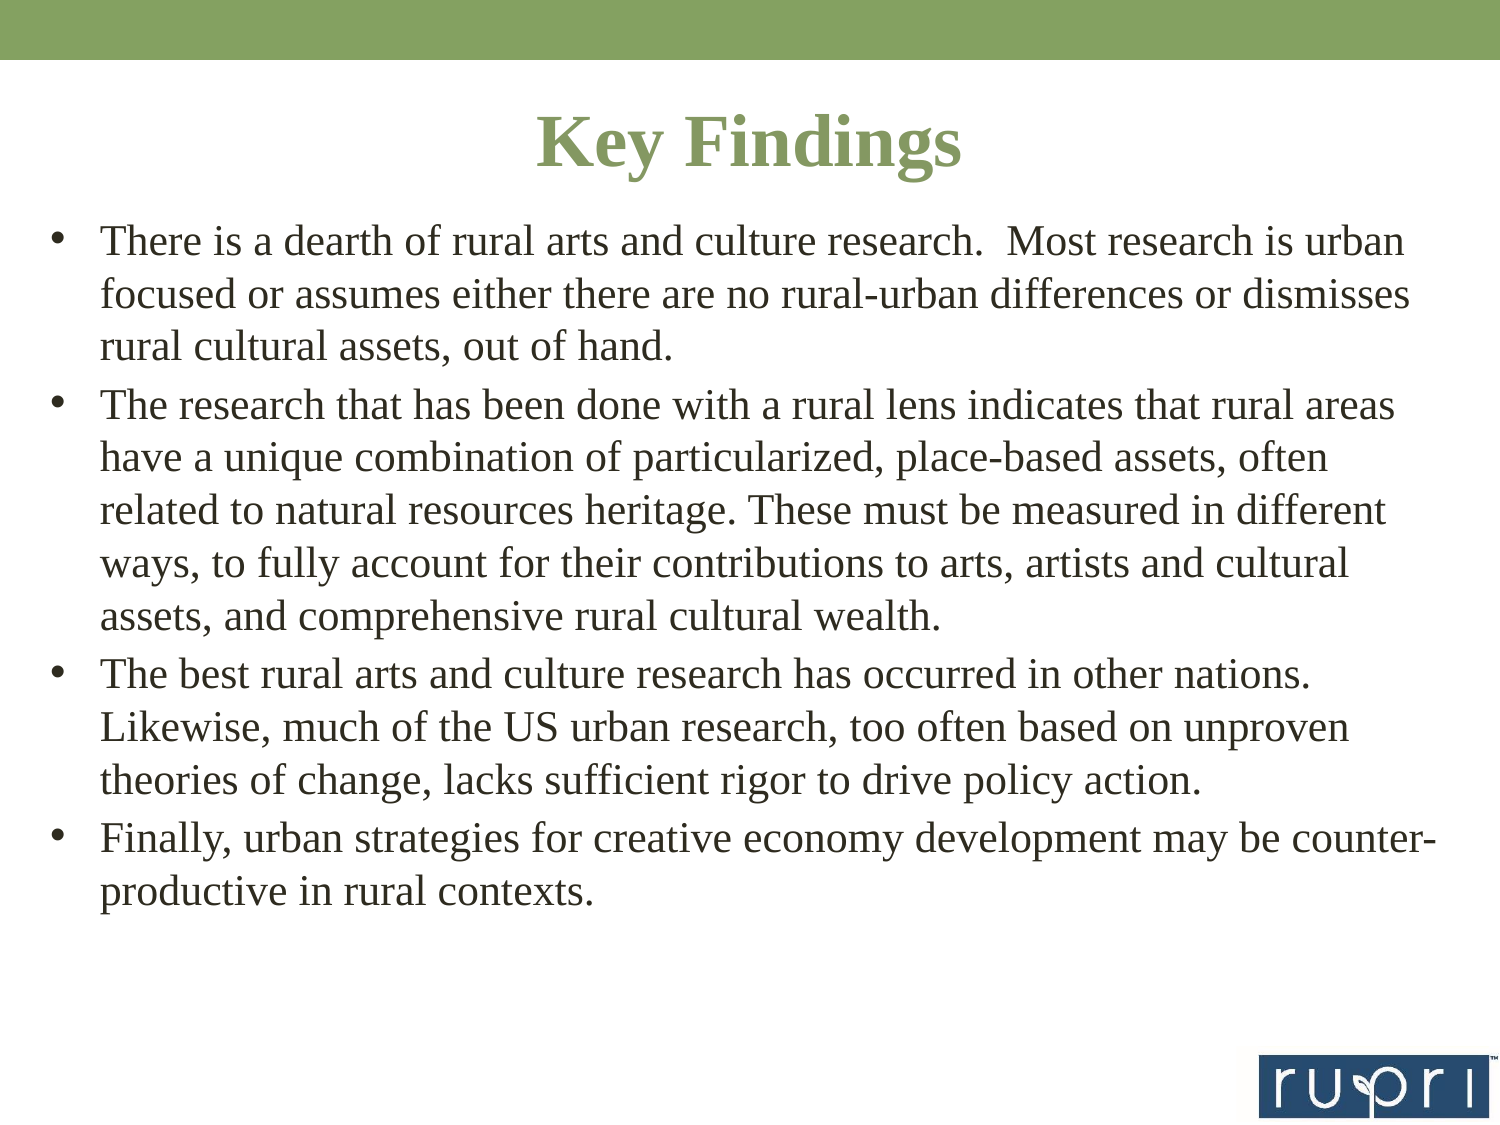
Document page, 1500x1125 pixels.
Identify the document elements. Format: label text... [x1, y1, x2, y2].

title Key Findings [87, 90, 1413, 211]
text_box [0, 0, 1500, 60]
text_box [1236, 1046, 1500, 1122]
list There is a dearth of rural arts and culture research. Most research is urban focused or assumes either there are no rural-urban differences or dismisses rural cultural assets, out of hand. The research that has been done with a rural lens indicates that rural areas have a unique combination of particularized, place-based assets, often related to natural resources heritage. These must be measured in different ways, to fully account for their contributions to arts, artists and cultural assets, and comprehensive rural cultural wealth. The best rural arts and culture research has occurred in other nations. Likewise, much of the US urban research, too often based on unproven theories of change, lacks sufficient rigor to drive policy action. Finally, urban strategies for creative economy development may be counter-productive in rural contexts. [50, 211, 1450, 954]
